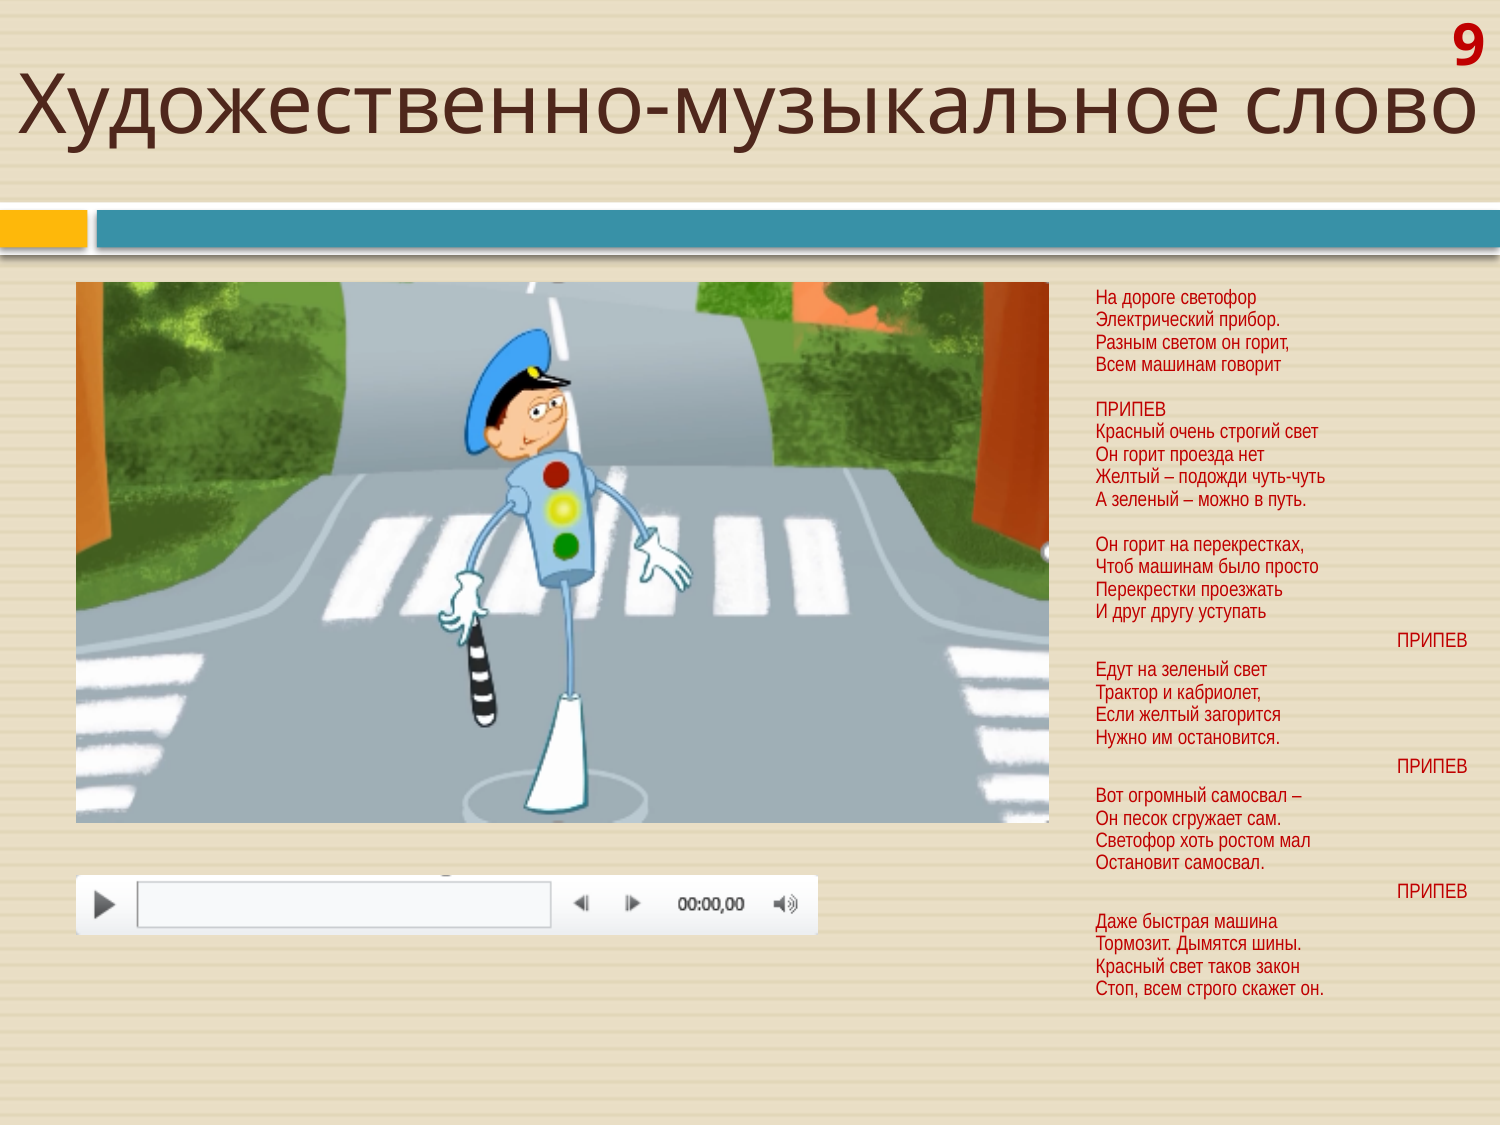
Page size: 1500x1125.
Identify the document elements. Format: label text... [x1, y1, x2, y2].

text_box 9 [1399, 0, 1500, 85]
picture [76, 282, 1049, 823]
title Художественно-музыкальное слово [0, 0, 1500, 200]
picture [76, 875, 818, 935]
list На дороге светофор Электрический прибор. Разным светом он горит, Всем машинам говорит ПРИПЕВ Красный очень строгий свет Он горит проезда нет Желтый – подожди чуть-чуть А зеленый – можно в путь. Он горит на перекрестках, Чтоб машинам было просто Перекрестки проезжать И друг другу уступать ПРИПЕВ Едут на зеленый свет Трактор и кабриолет, Если желтый загорится Нужно им остановится. ПРИПЕВ Вот огромный самосвал – Он песок сгружает сам. Светофор хоть ростом мал Остановит самосвал. ПРИПЕВ Даже быстрая машина Тормозит. Дымятся шины. Красный свет таков закон Стоп, всем строго скажет он. [1080, 278, 1483, 1106]
